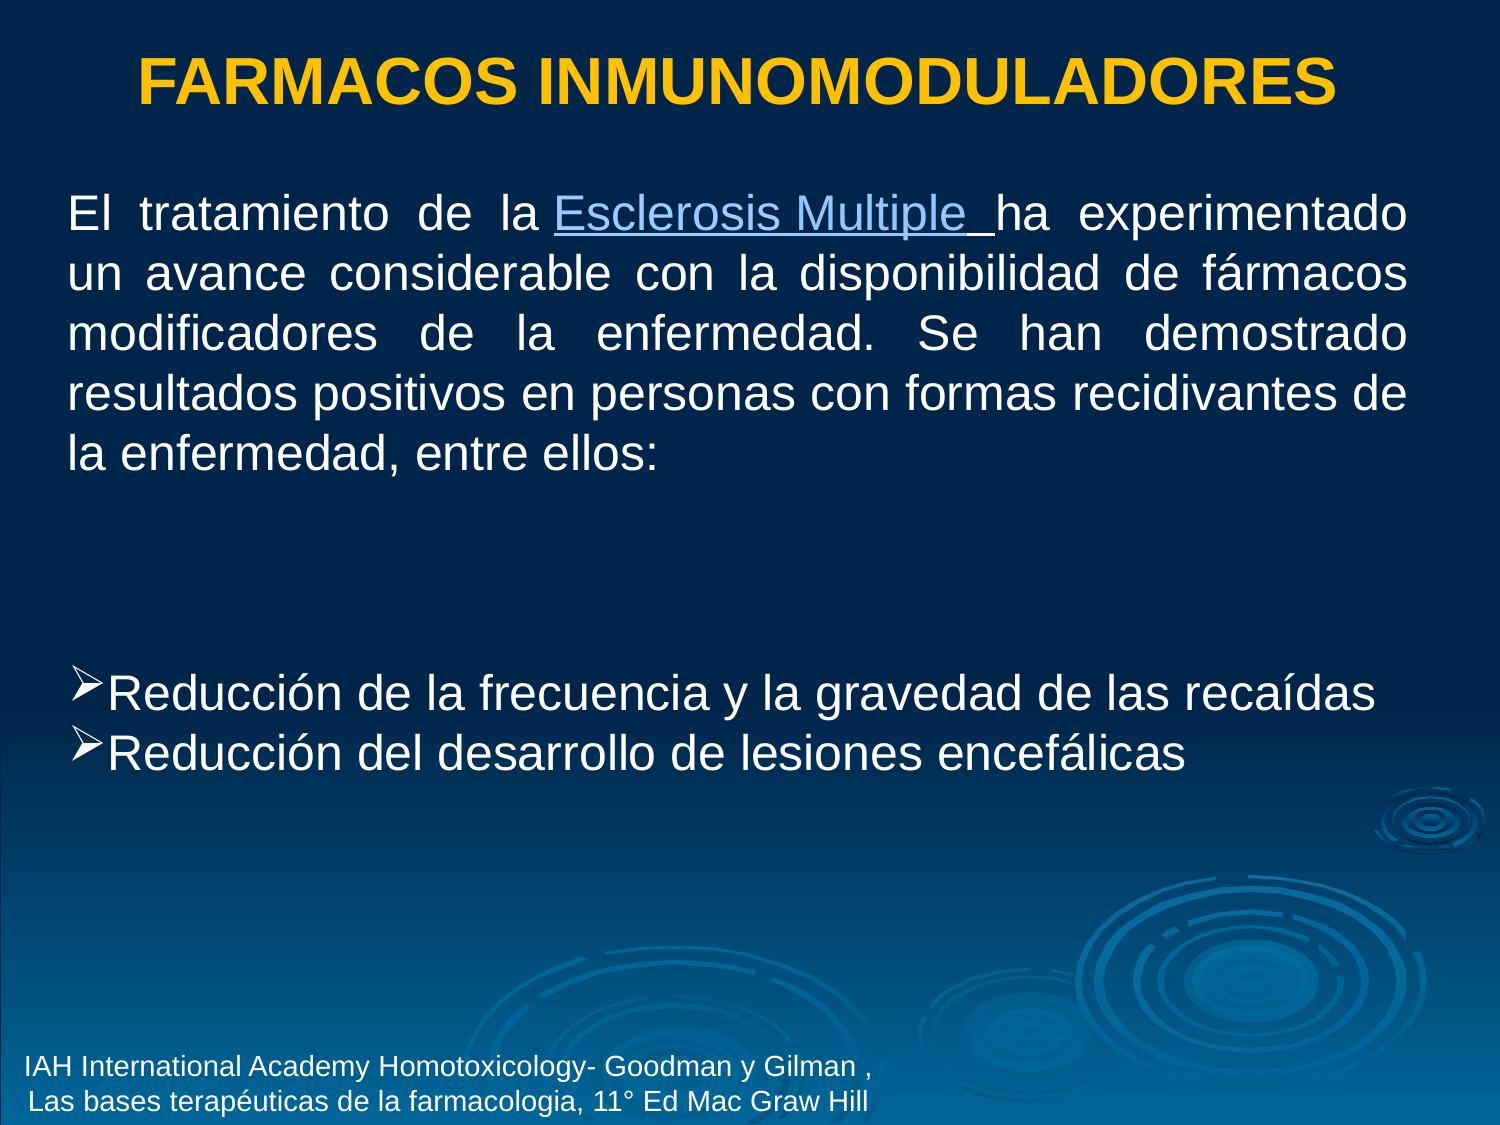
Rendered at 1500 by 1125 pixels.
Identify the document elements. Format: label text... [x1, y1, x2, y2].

footer IAH International Academy Homotoxicology- Goodman y Gilman , Las bases terapéuticas de la farmacologia, 11° Ed Mac Graw Hill [0, 1046, 898, 1125]
text_box FARMACOS INMUNOMODULADORES [88, 30, 1388, 126]
text_box El tratamiento de la Esclerosis Multiple ha experimentado un avance considerable con la disponibilidad de fármacos modificadores de la enfermedad. Se han demostrado resultados positivos en personas con formas recidivantes de la enfermedad, entre ellos: Reducción de la frecuencia y la gravedad de las recaídas Reducción del desarrollo de lesiones encefálicas [53, 172, 1424, 788]
